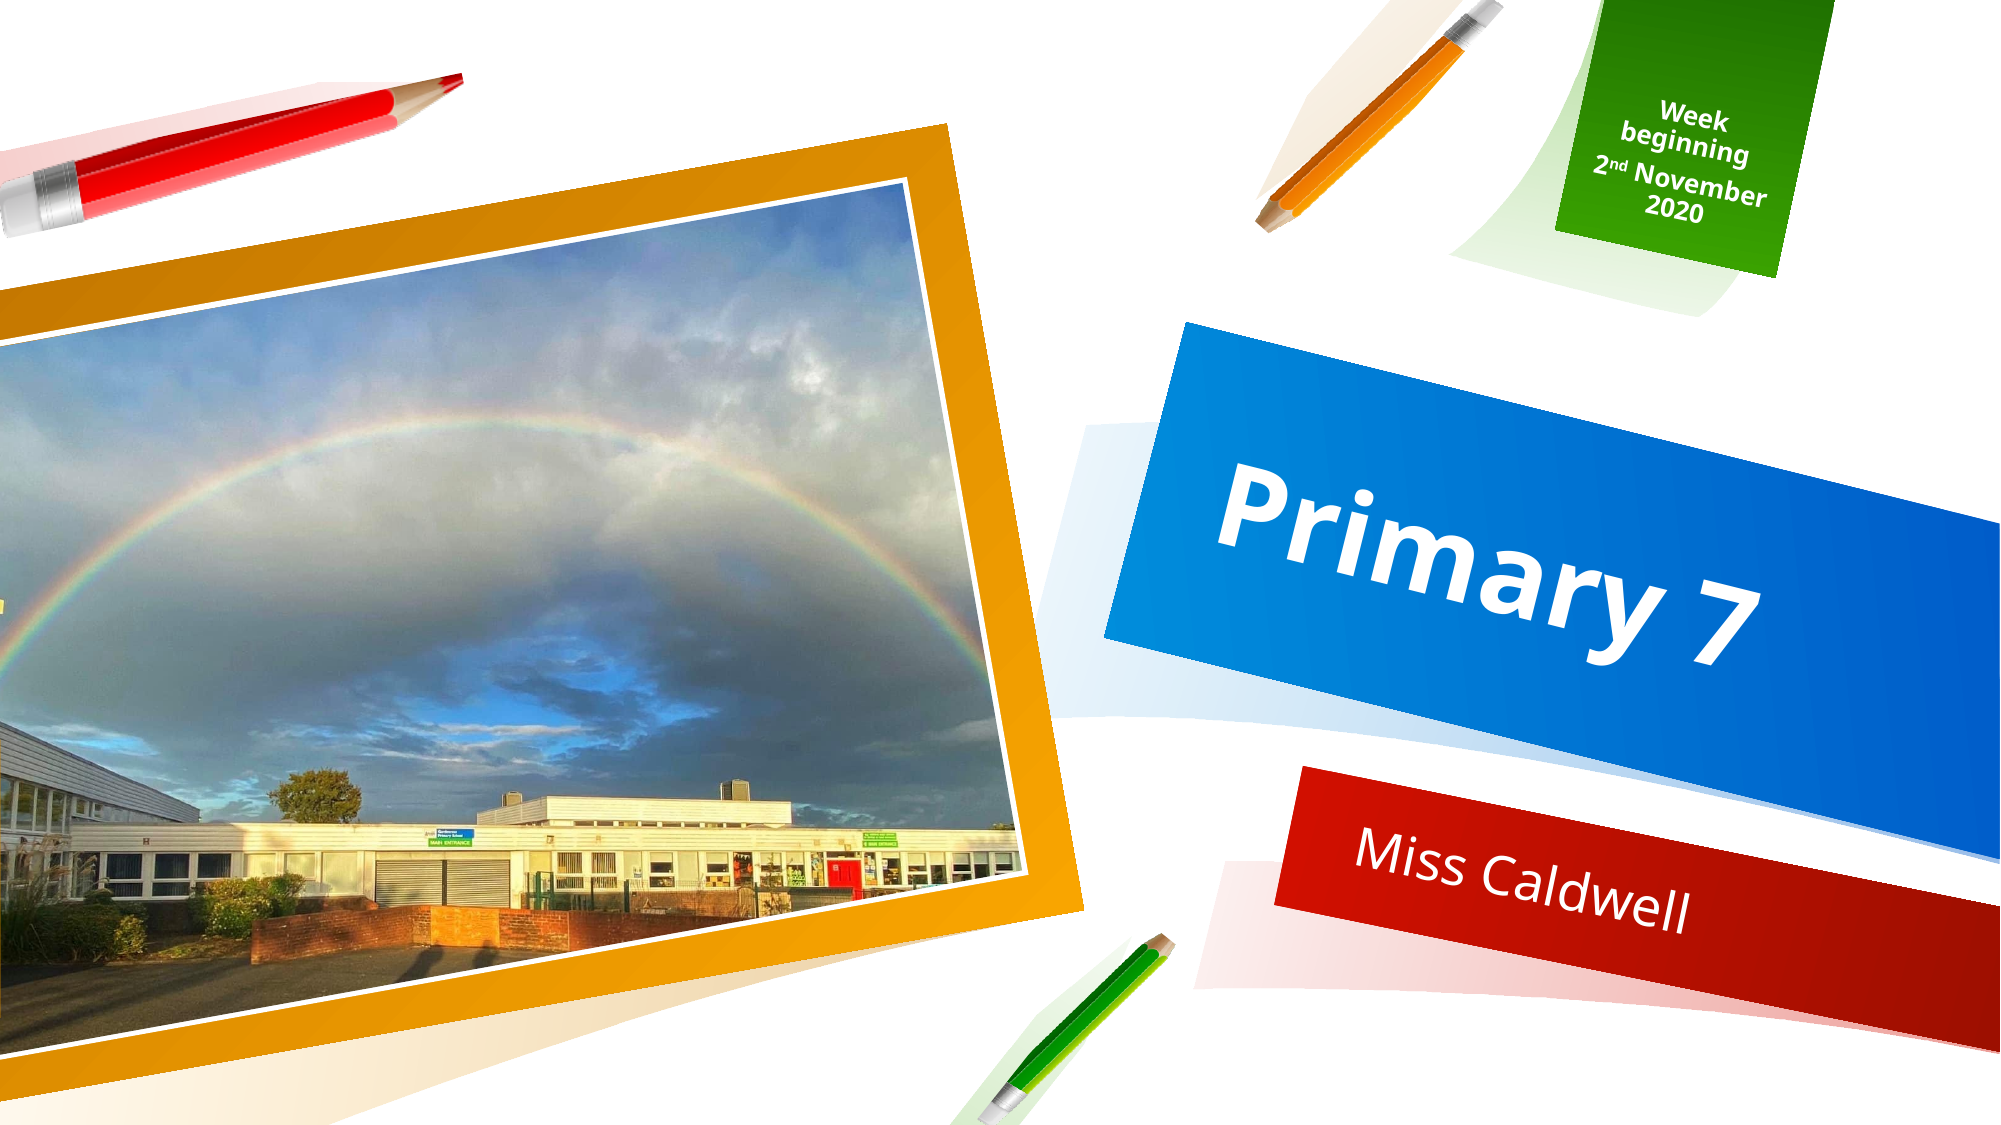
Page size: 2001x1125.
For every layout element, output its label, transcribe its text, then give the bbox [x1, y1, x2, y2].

list Week beginning 2nd November 2020 [1557, 73, 1811, 259]
title Primary 7 [1166, 355, 2000, 839]
picture [972, 915, 1193, 1125]
picture [1237, 0, 1511, 251]
picture [0, 72, 1023, 1055]
subtitle Miss Caldwell [1325, 775, 1991, 1049]
